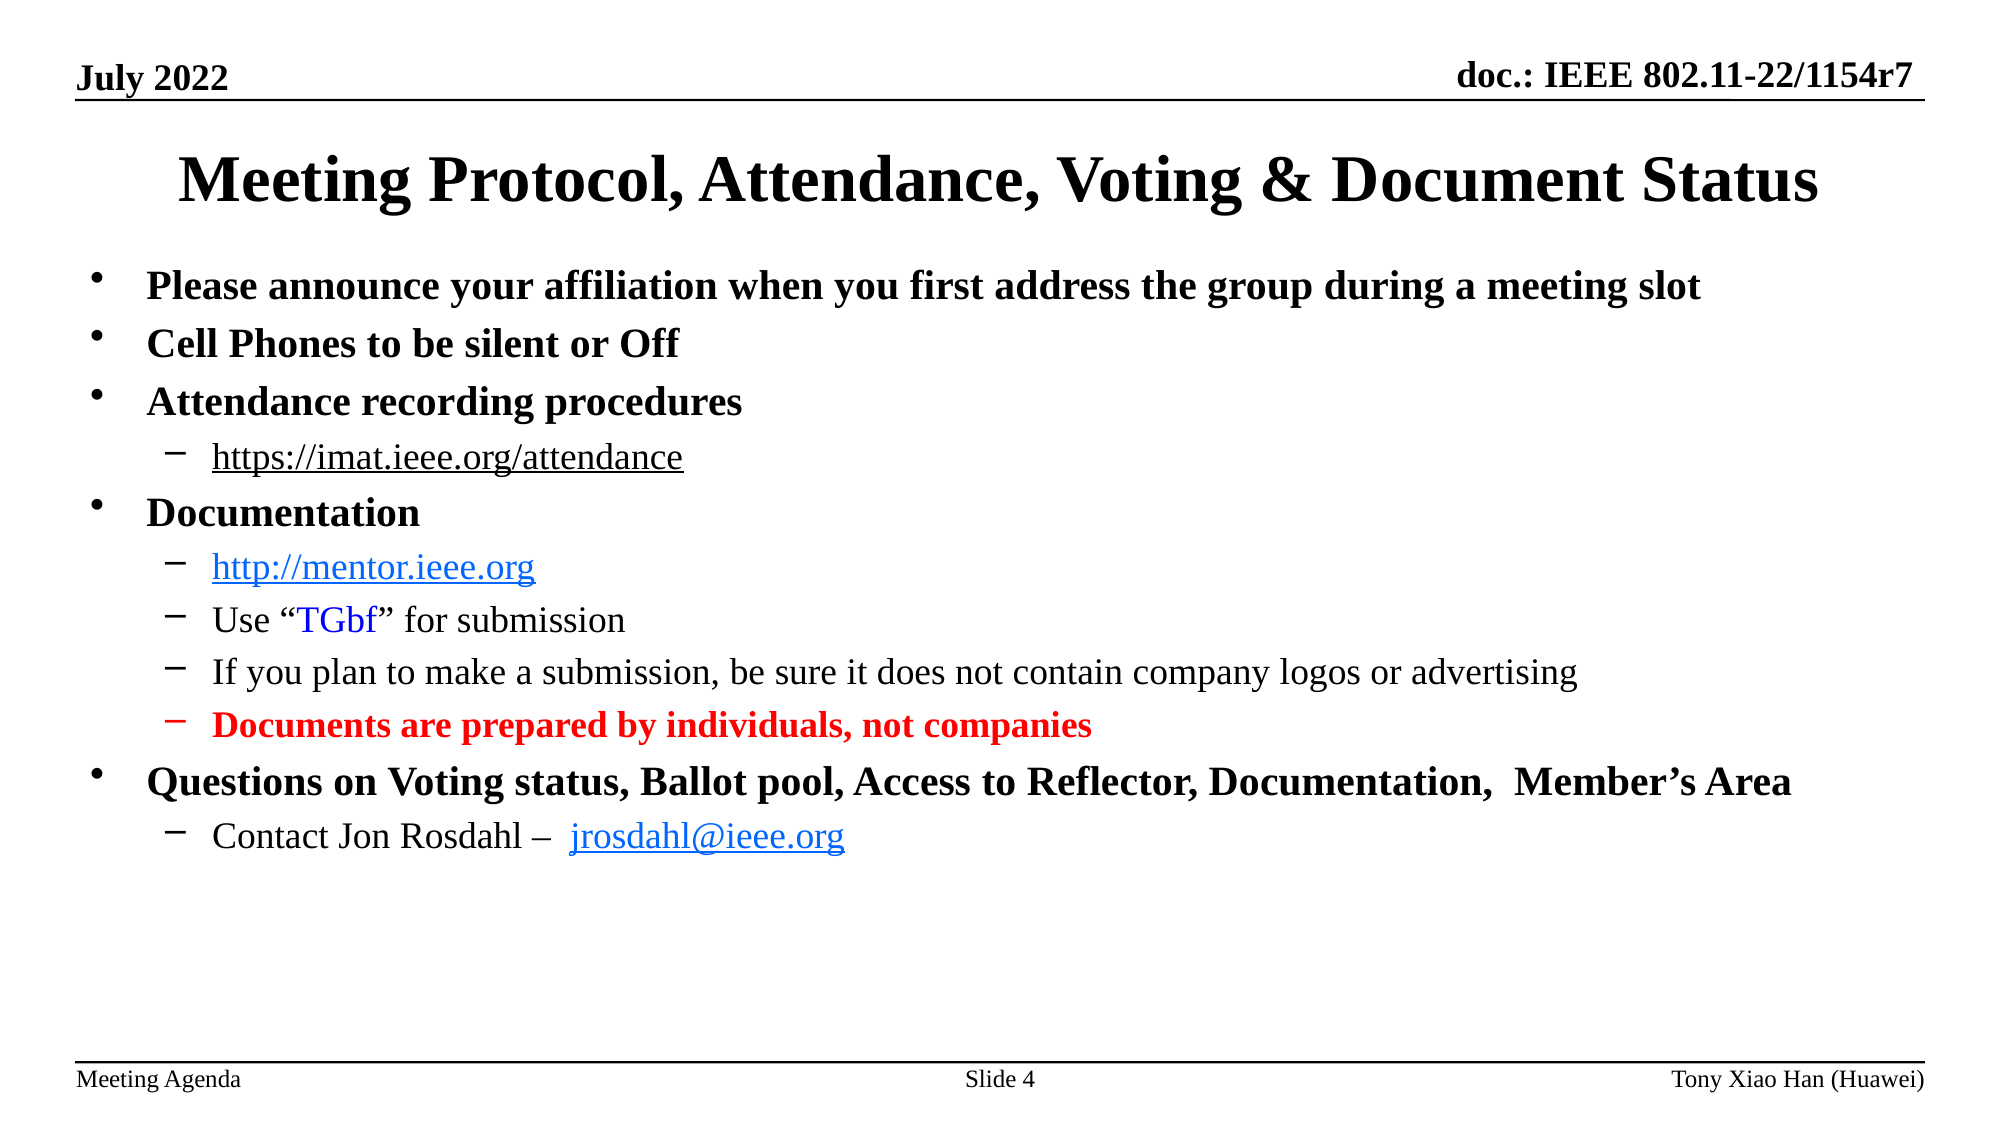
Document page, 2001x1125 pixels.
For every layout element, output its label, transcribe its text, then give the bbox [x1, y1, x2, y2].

text_box Meeting Protocol, Attendance, Voting & Document Status [75, 87, 1925, 263]
list Please announce your affiliation when you first address the group during a meeting slot Cell Phones to be silent or Off Attendance recording procedures https://imat.ieee.org/attendance Documentation http://mentor.ieee.org Use “TGbf” for submission If you plan to make a submission, be sure it does not contain company logos or advertising Documents are prepared by individuals, not companies Questions on Voting status, Ballot pool, Access to Reflector, Documentation, Member’s Area Contact Jon Rosdahl – jrosdahl@ieee.org [75, 263, 1925, 925]
